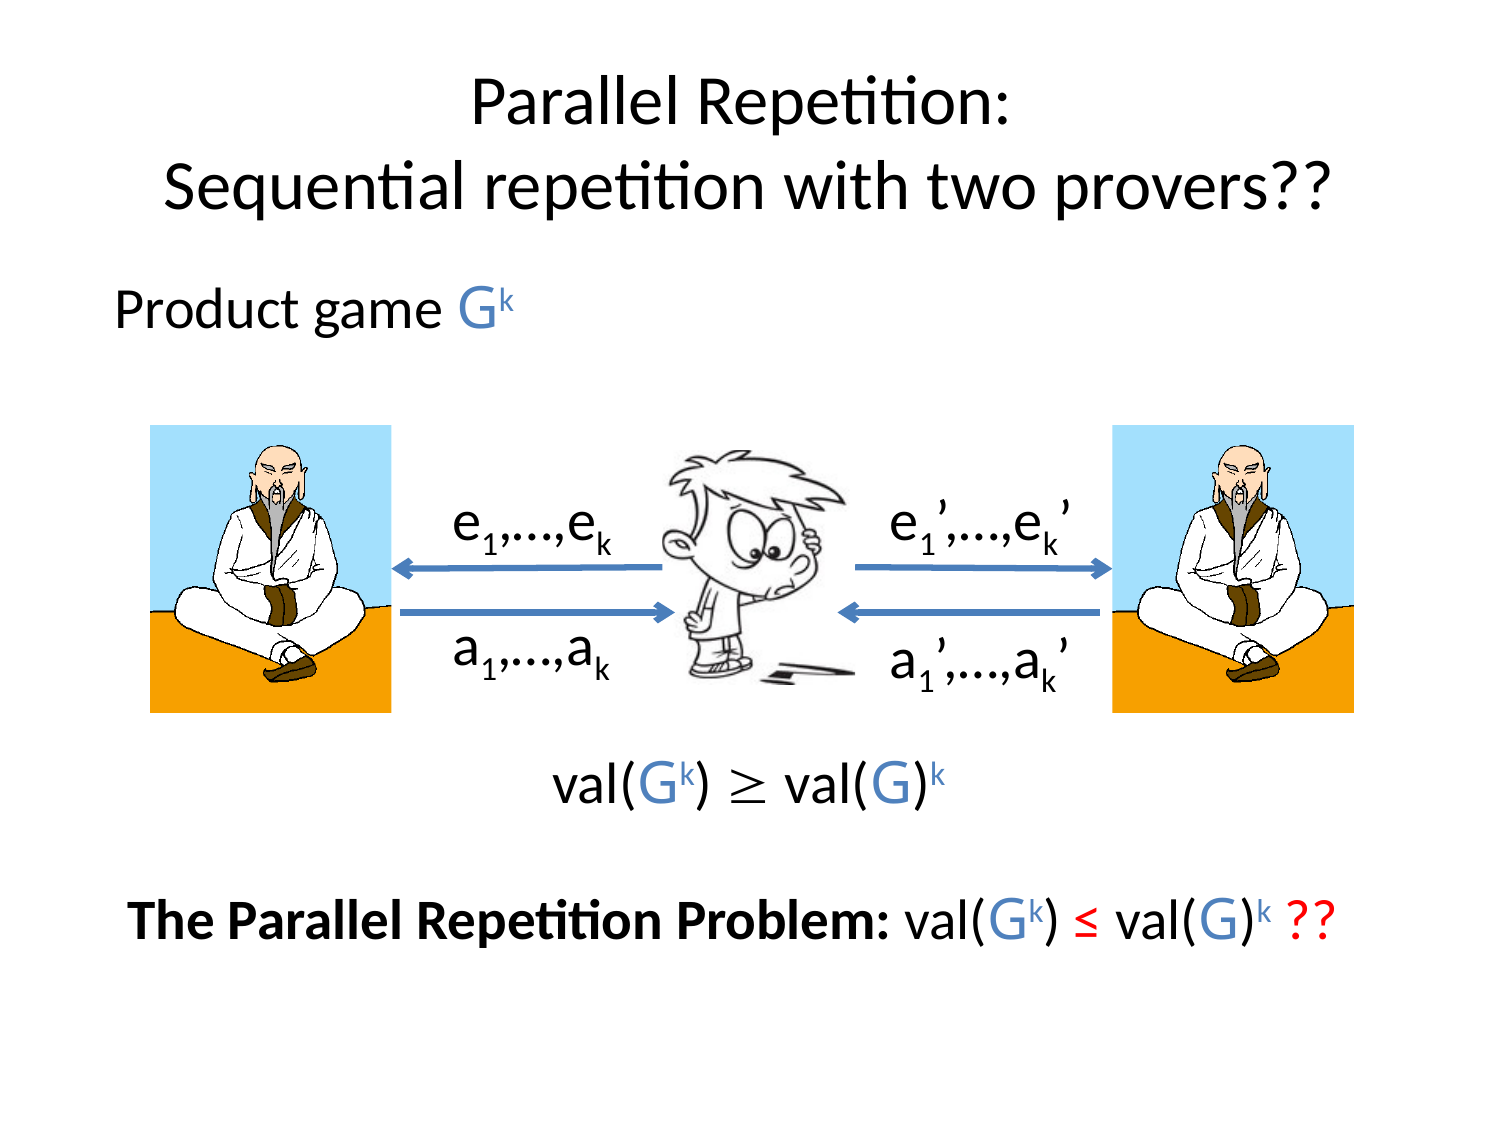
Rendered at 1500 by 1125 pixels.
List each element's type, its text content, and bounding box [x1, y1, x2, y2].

text_box e1’,…,ek’ [874, 474, 1100, 565]
picture [662, 449, 856, 685]
picture [149, 424, 392, 713]
text_box a1,…,ak [437, 600, 638, 611]
list Product game Gk [99, 262, 1450, 375]
title Parallel Repetition: Sequential repetition with two provers?? [0, 45, 1500, 233]
text_box val(Gk)  val(G)k [537, 737, 975, 825]
text_box e1,…,ek [437, 474, 657, 565]
picture [1112, 424, 1355, 713]
text_box a1’,…,ak’ [874, 612, 1107, 707]
text_box The Parallel Repetition Problem: val(Gk) ≤ val(G)k ?? [112, 874, 1375, 963]
text_box a1,…,ak [437, 621, 638, 695]
